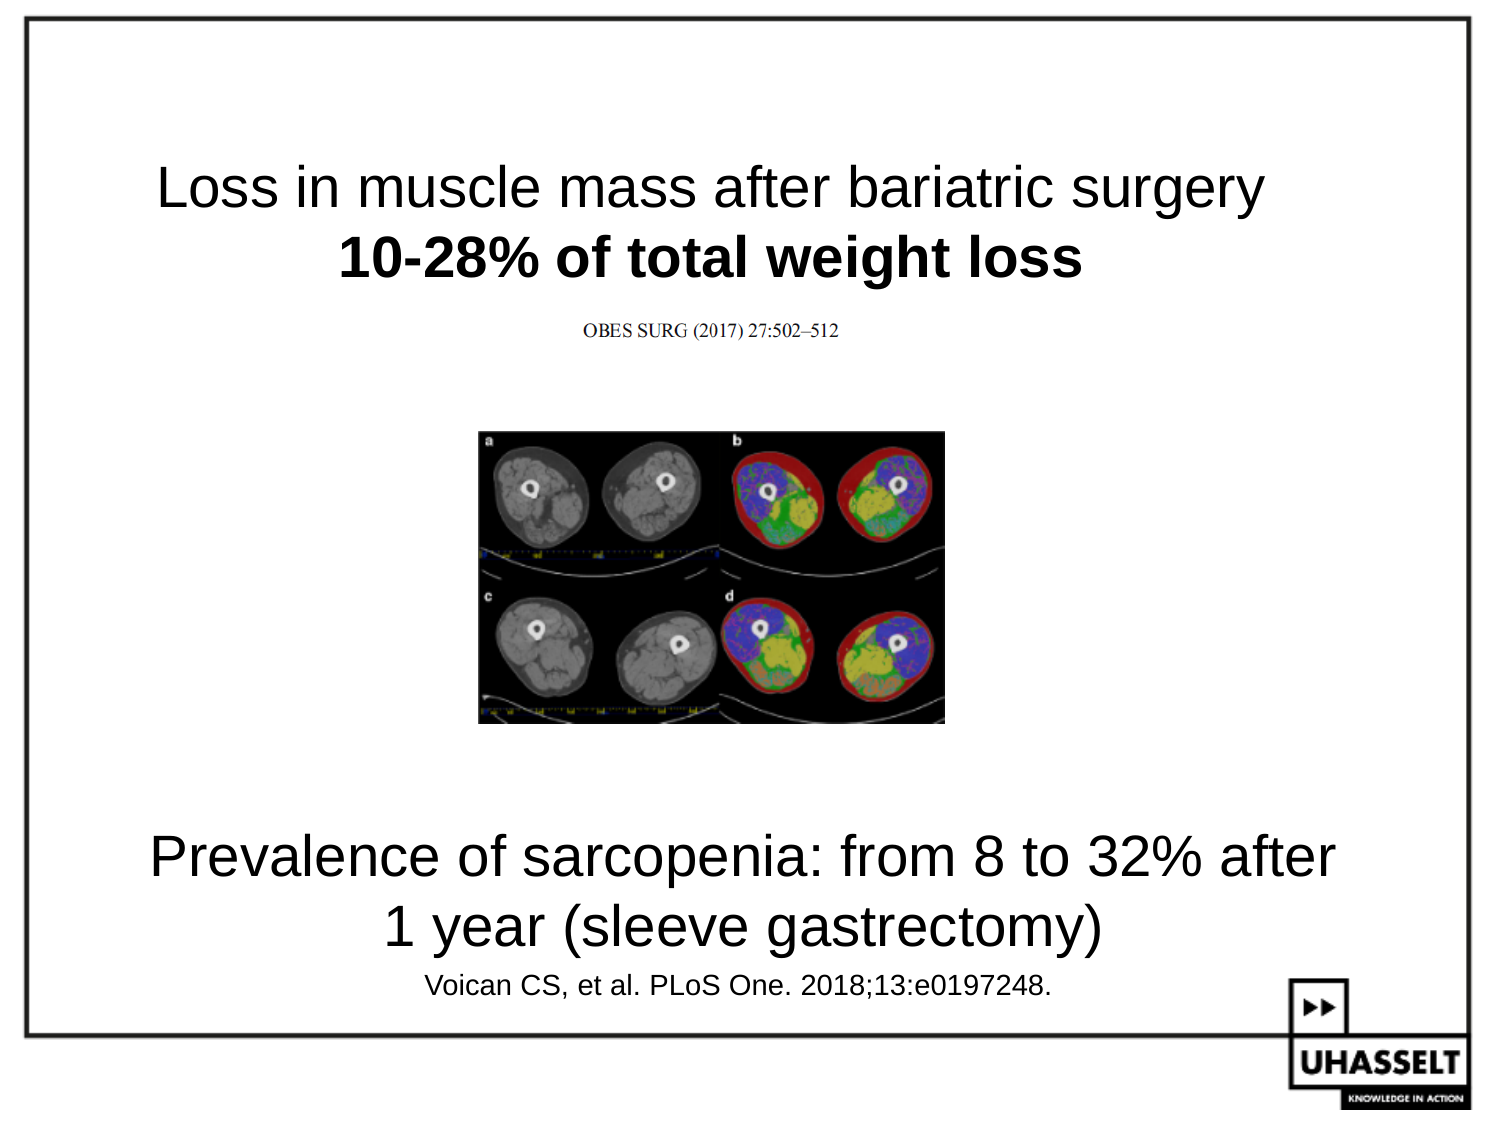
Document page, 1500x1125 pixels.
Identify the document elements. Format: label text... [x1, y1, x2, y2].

picture [20, 12, 1476, 1110]
text_box Prevalence of sarcopenia: from 8 to 32% after 1 year (sleeve gastrectomy) Voican CS, et al. PLoS One. 2018;13:e0197248. [112, 810, 1376, 1011]
text_box Loss in muscle mass after bariatric surgery 10-28% of total weight loss [141, 141, 1282, 297]
